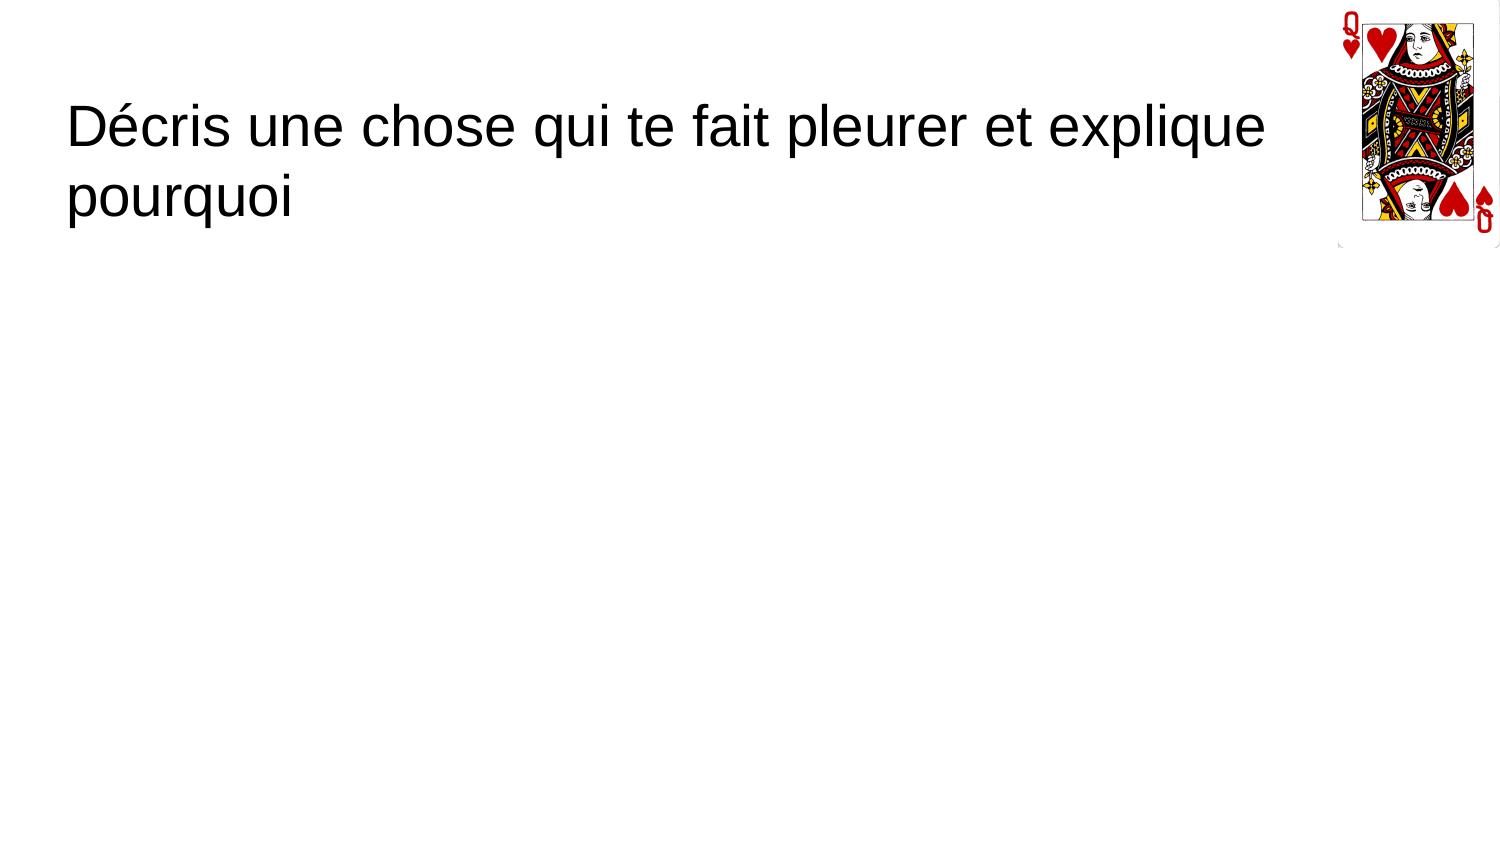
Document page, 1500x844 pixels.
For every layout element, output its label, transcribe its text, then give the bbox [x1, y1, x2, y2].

picture [1338, 0, 1500, 249]
title Décris une chose qui te fait pleurer et explique pourquoi [51, 72, 1288, 265]
